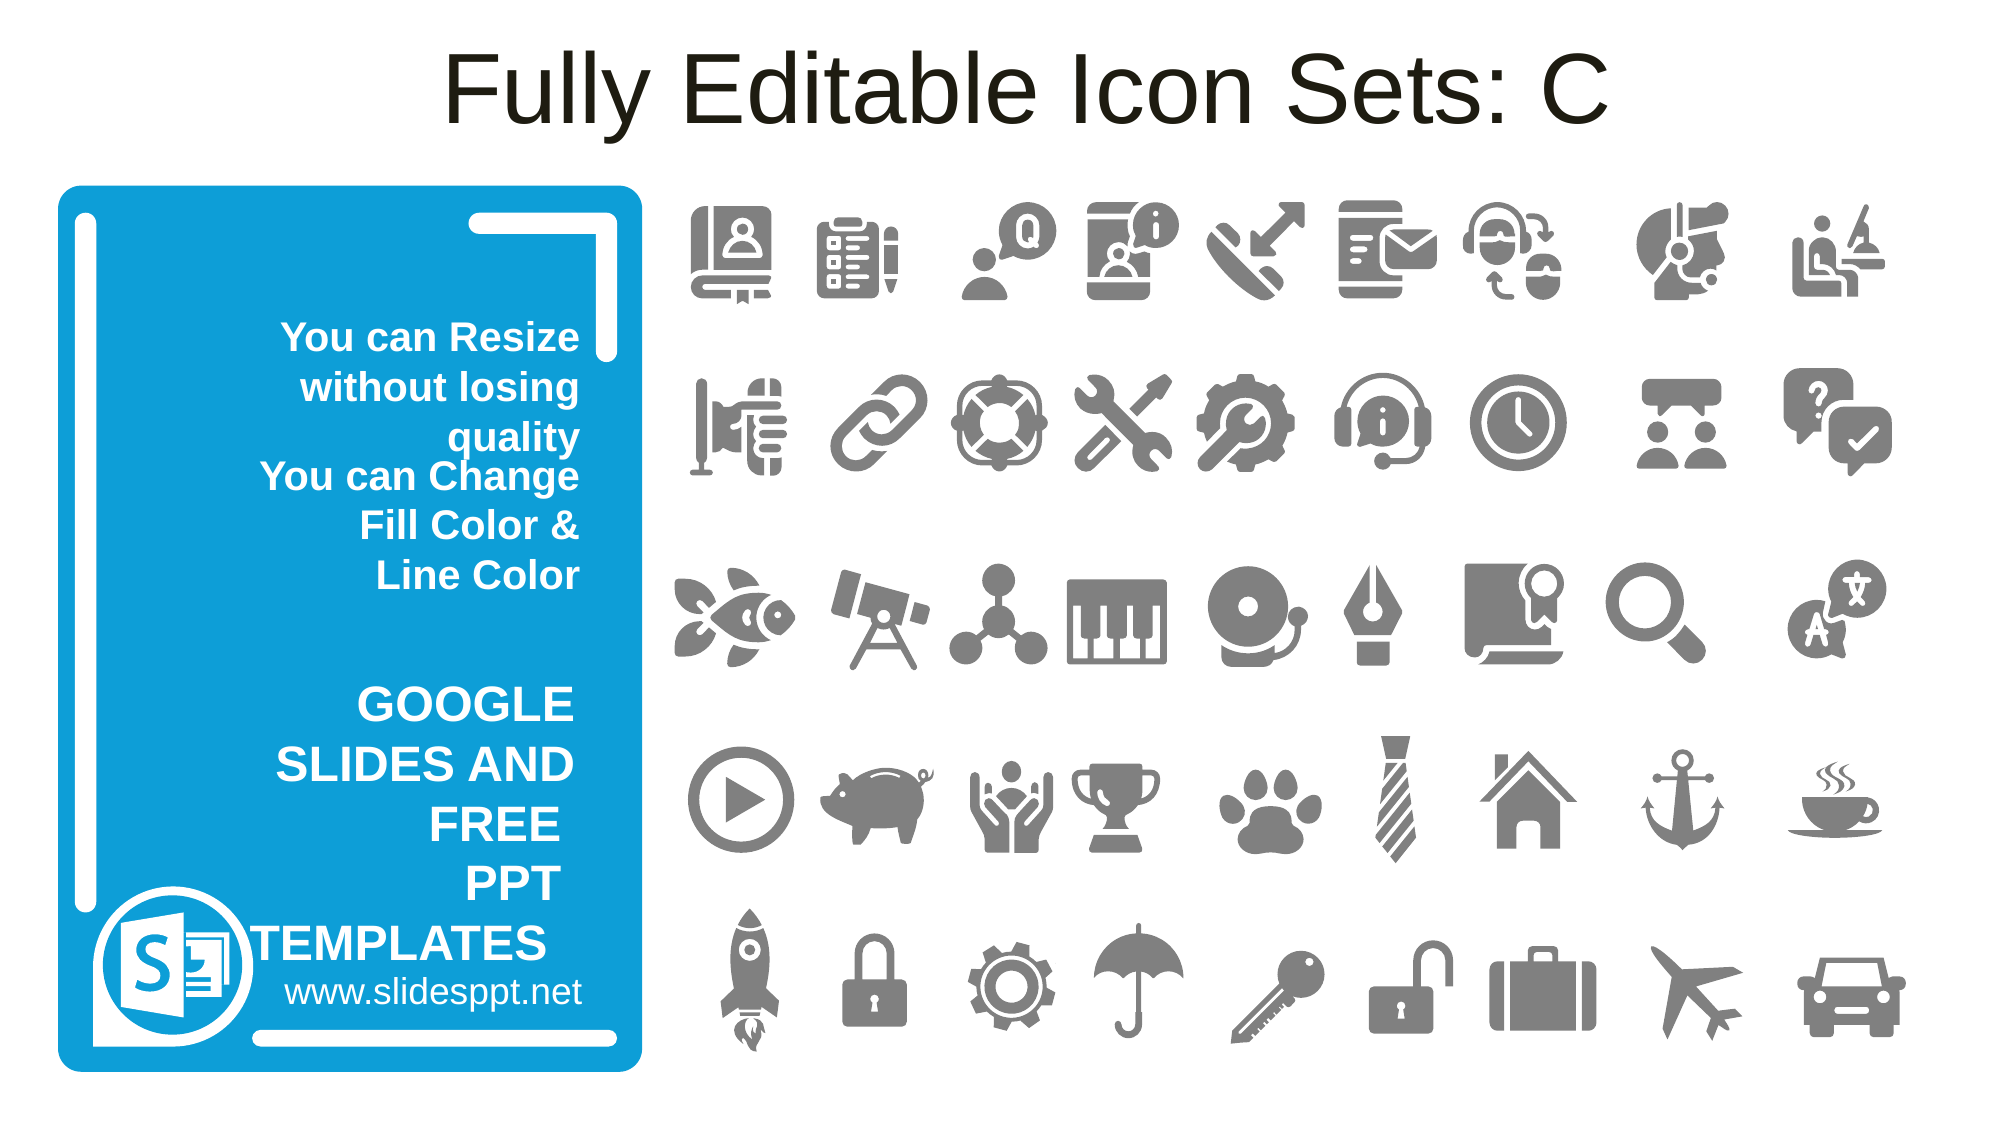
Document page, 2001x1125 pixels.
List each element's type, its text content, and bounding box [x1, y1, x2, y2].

text_box [1581, 961, 1597, 1031]
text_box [830, 569, 930, 671]
text_box [1496, 770, 1561, 849]
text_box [1462, 201, 1562, 300]
text_box [1093, 922, 1184, 1039]
text_box [950, 374, 1048, 472]
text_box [1216, 769, 1324, 855]
text_box [1489, 961, 1505, 1031]
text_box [1343, 564, 1403, 666]
text_box [820, 767, 934, 845]
text_box [734, 1018, 766, 1052]
text_box [1510, 946, 1576, 1031]
text_box [1381, 809, 1414, 853]
text_box [1380, 762, 1407, 805]
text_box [1207, 566, 1309, 667]
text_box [961, 202, 1057, 301]
text_box [1479, 750, 1578, 802]
text_box [1816, 761, 1845, 795]
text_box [1205, 202, 1305, 301]
text_box [720, 927, 779, 1019]
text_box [1071, 763, 1161, 853]
text_box [1640, 749, 1725, 851]
text_box [1066, 579, 1167, 665]
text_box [1783, 368, 1893, 477]
text_box [949, 563, 1048, 665]
text_box [1368, 940, 1454, 1034]
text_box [1636, 202, 1730, 301]
text_box [1390, 826, 1417, 864]
text_box [1381, 736, 1411, 759]
text_box [967, 941, 1056, 1031]
text_box Fully Editable Icon Sets: C [81, 29, 1972, 148]
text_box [1073, 373, 1174, 472]
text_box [1464, 563, 1564, 665]
text_box [1797, 957, 1906, 1038]
text_box [737, 908, 762, 929]
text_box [1338, 200, 1437, 299]
text_box [842, 933, 907, 1027]
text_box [690, 206, 773, 305]
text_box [674, 567, 796, 668]
text_box [1375, 792, 1412, 844]
text_box [1230, 950, 1325, 1044]
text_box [1605, 562, 1708, 664]
text_box [687, 746, 795, 853]
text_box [816, 217, 899, 299]
text_box [1650, 946, 1744, 1041]
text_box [1196, 374, 1295, 472]
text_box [1334, 372, 1432, 470]
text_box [827, 374, 930, 472]
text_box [689, 378, 788, 476]
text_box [1636, 378, 1727, 469]
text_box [970, 760, 1054, 853]
text_box [1376, 776, 1409, 827]
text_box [1469, 374, 1568, 472]
text_box [1787, 797, 1883, 838]
text_box [1838, 763, 1856, 792]
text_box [1787, 559, 1887, 659]
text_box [1792, 204, 1885, 297]
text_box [1086, 202, 1179, 301]
